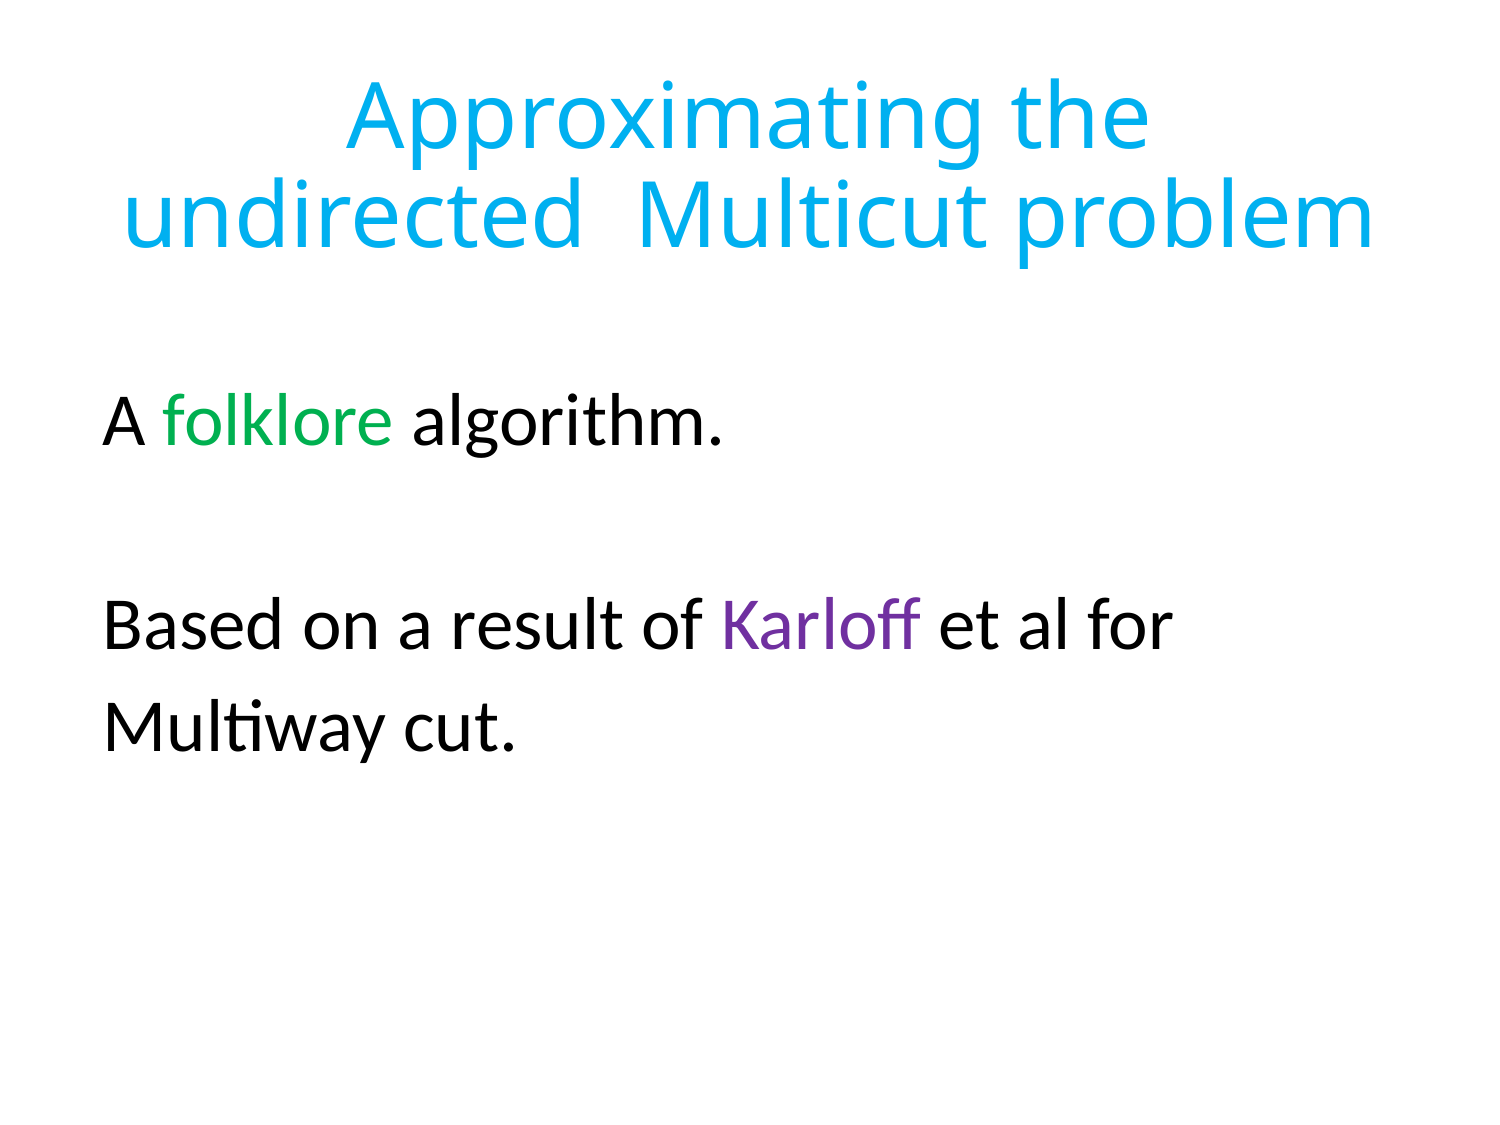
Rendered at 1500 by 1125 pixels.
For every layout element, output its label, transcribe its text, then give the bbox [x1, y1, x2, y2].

title Approximating the undirected Multicut problem [103, 59, 1397, 262]
list A folklore algorithm. Based on a result of Karloff et al for Multiway cut. [87, 262, 1438, 1005]
